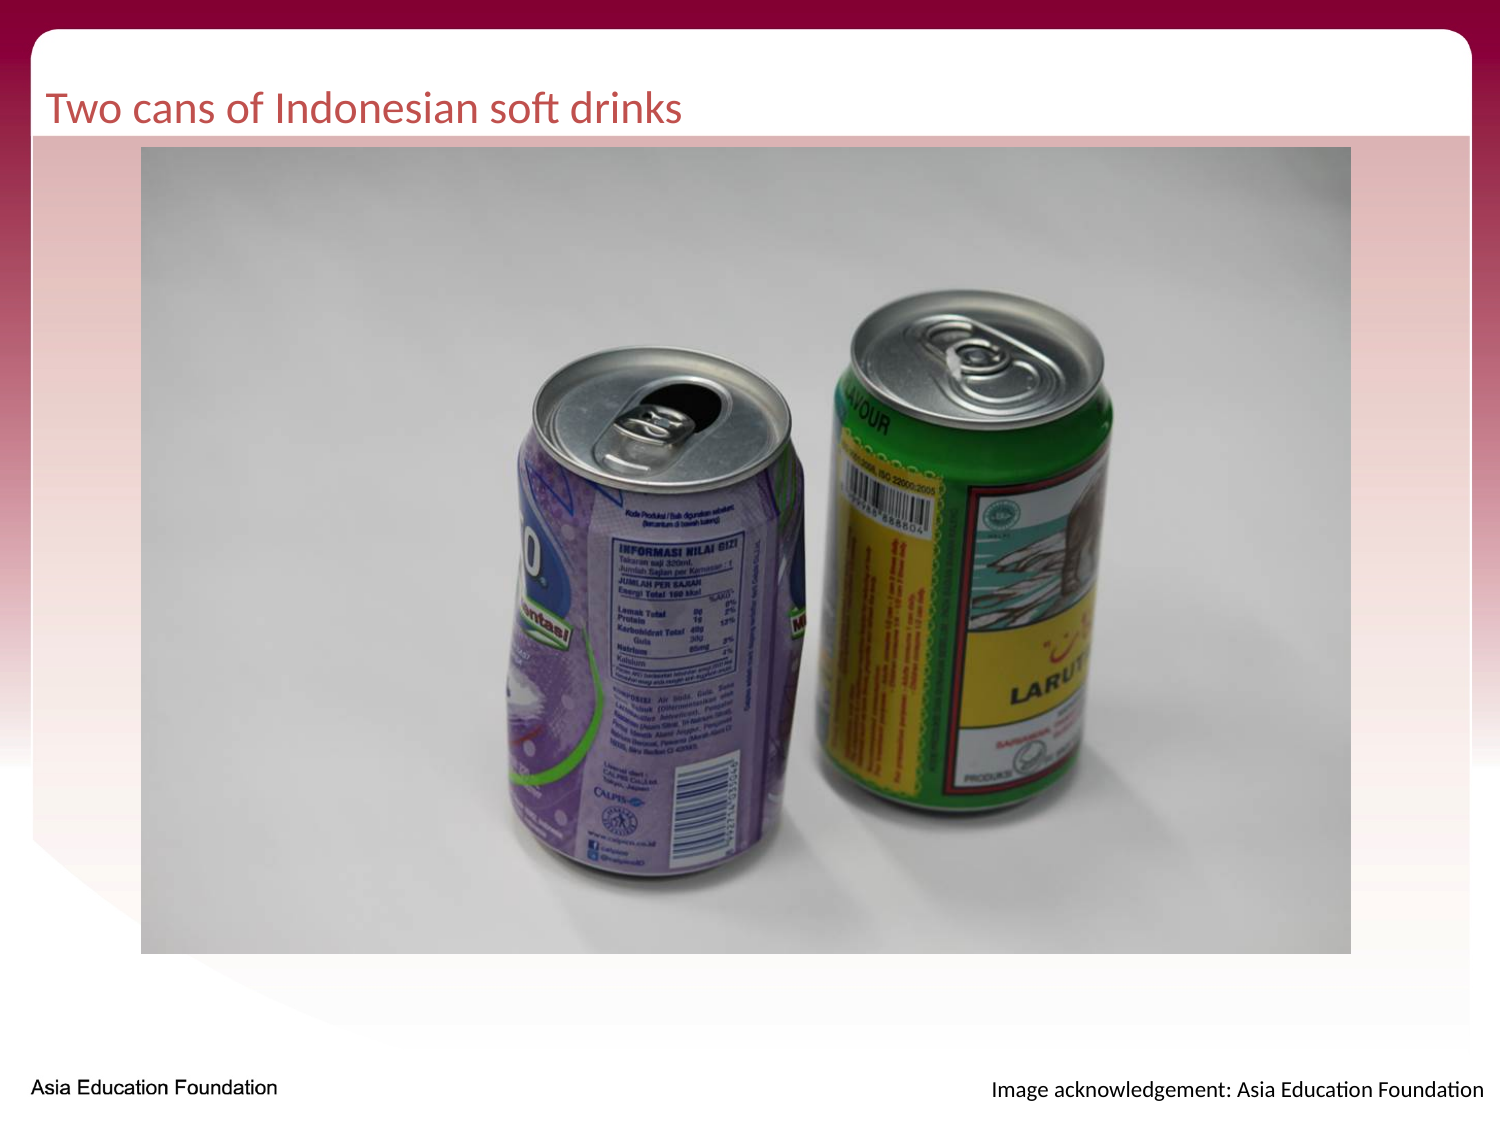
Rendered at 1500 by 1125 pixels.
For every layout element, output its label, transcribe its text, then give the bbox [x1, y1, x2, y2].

picture [0, 0, 1500, 1125]
footer Image acknowledgement: Asia Education Foundation [960, 1067, 1500, 1125]
text_box Two cans of Indonesian soft drinks [30, 70, 843, 140]
